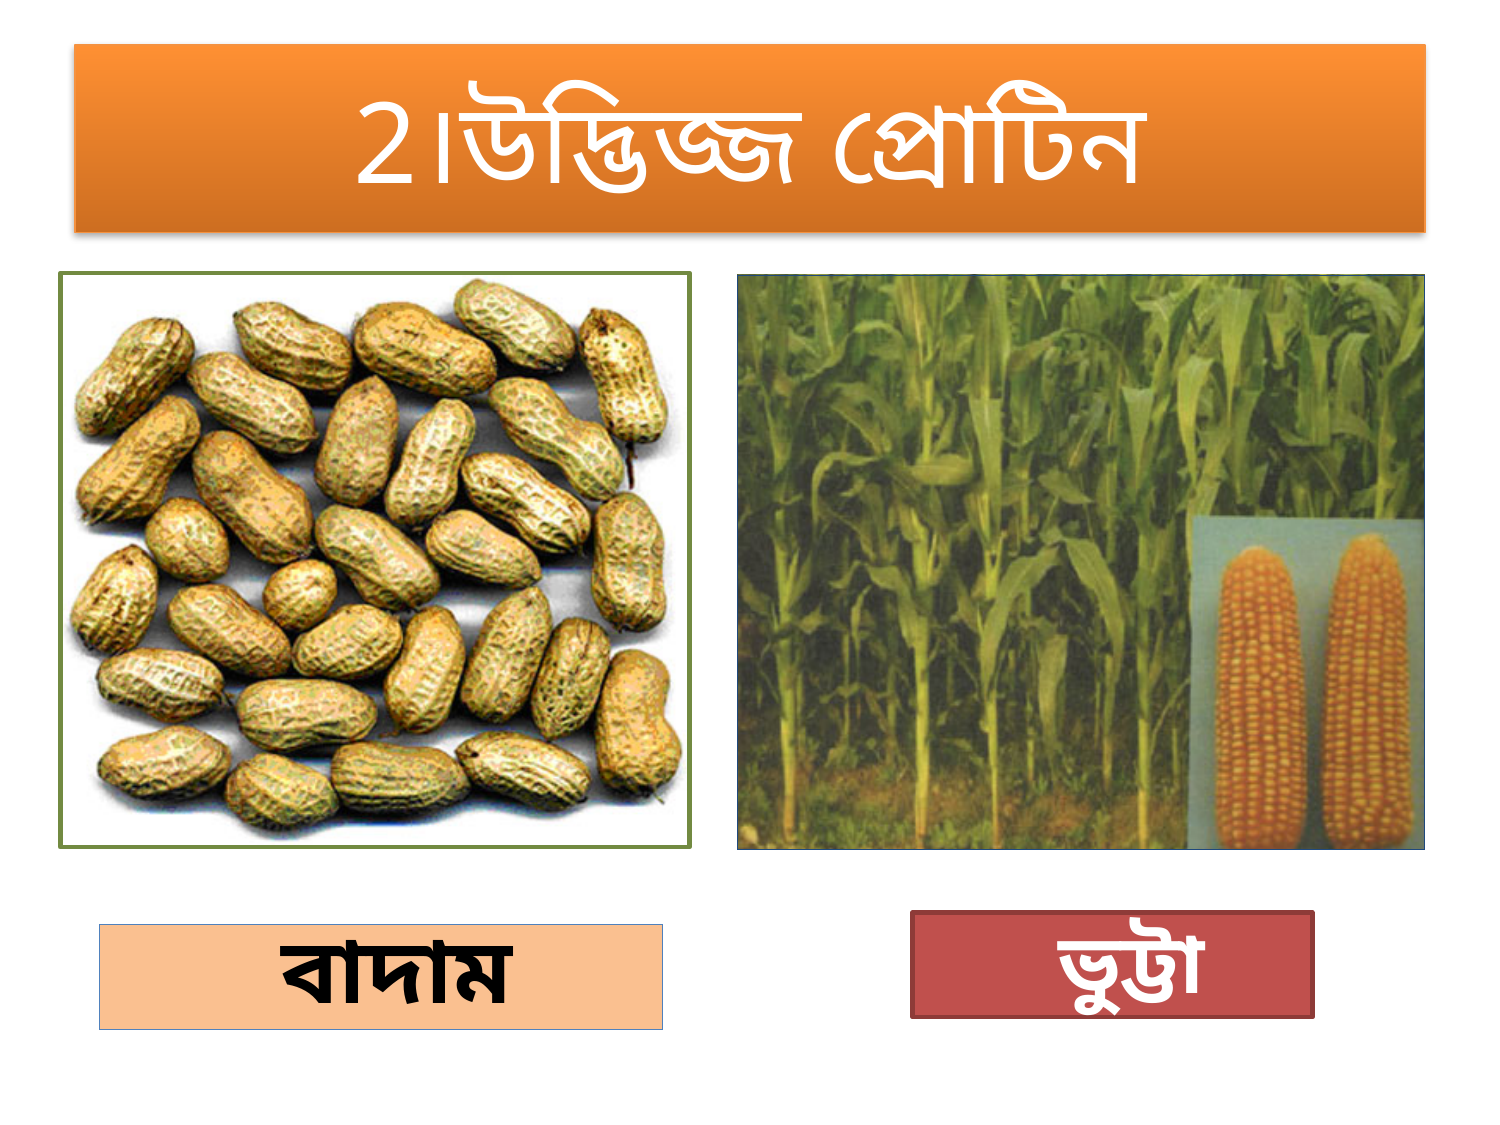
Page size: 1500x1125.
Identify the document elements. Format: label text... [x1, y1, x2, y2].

list ভুট্টা [910, 910, 1315, 1019]
title 2।উদ্ভিজ্জ প্রোটিন [74, 44, 1426, 233]
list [737, 274, 1426, 851]
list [62, 274, 688, 846]
list বাদাম [99, 924, 663, 1030]
